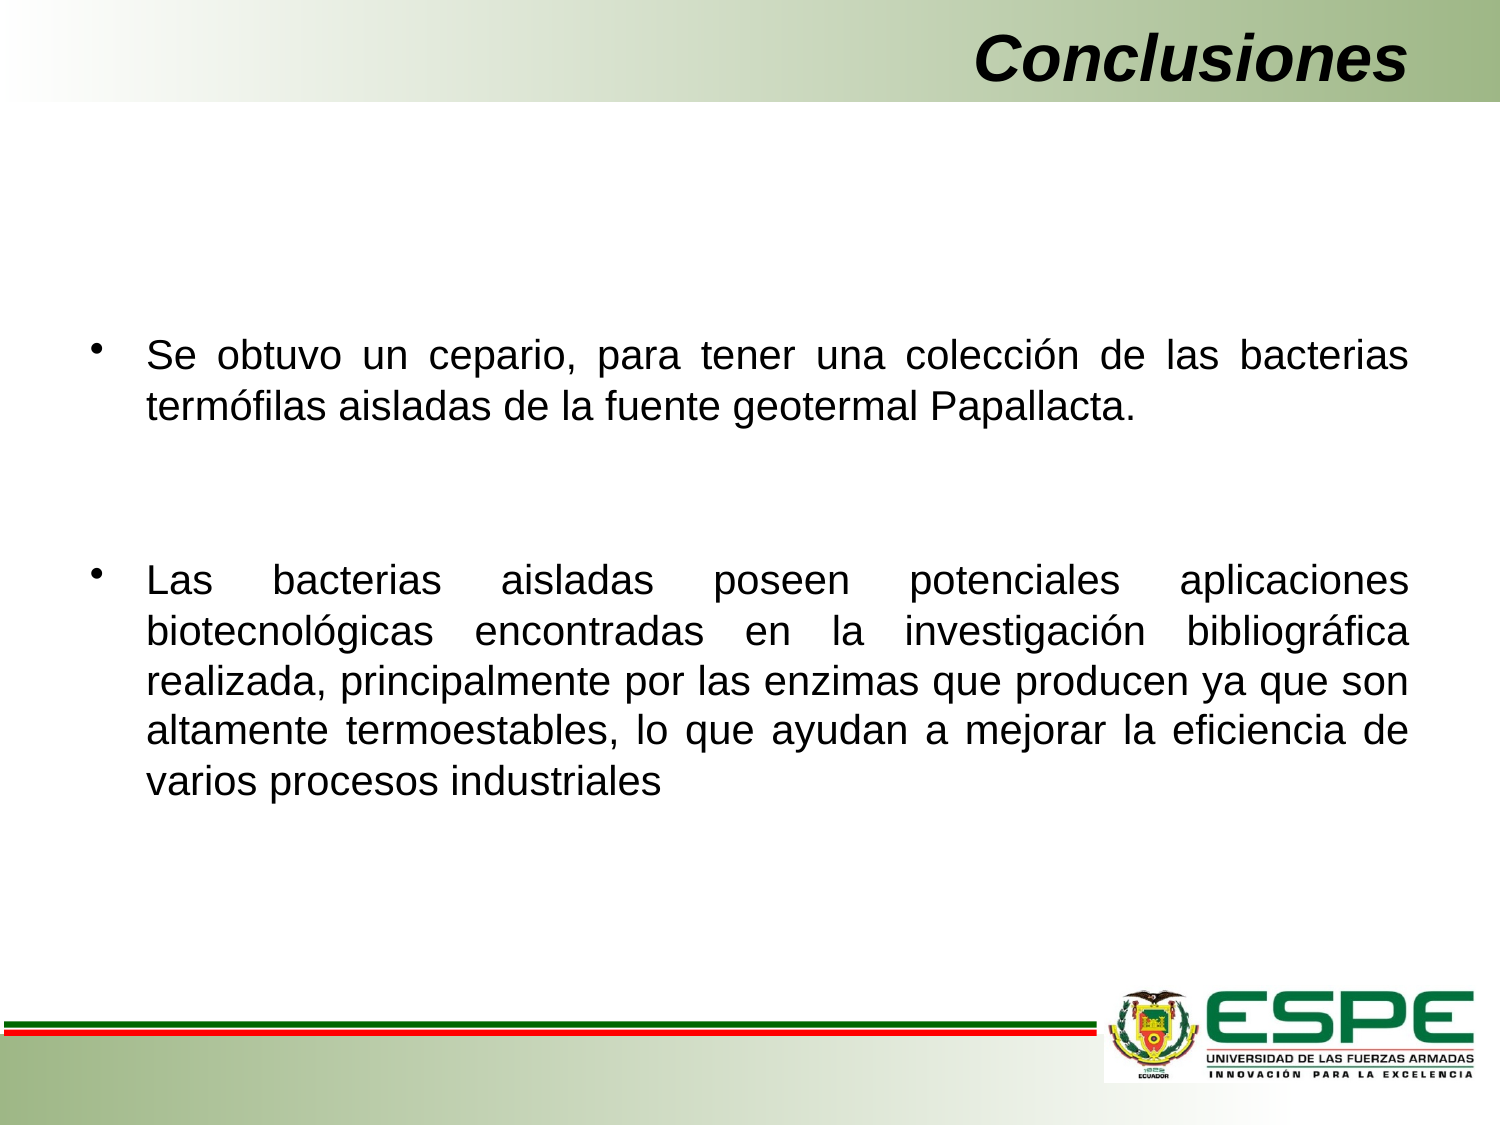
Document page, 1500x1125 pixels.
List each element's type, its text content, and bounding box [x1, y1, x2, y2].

title Conclusiones [75, 7, 1425, 195]
list Se obtuvo un cepario, para tener una colección de las bacterias termófilas aisladas de la fuente geotermal Papallacta. Las bacterias aisladas poseen potenciales aplicaciones biotecnológicas encontradas en la investigación bibliográfica realizada, principalmente por las enzimas que producen ya que son altamente termoestables, lo que ayudan a mejorar la eficiencia de varios procesos industriales [75, 262, 1425, 1005]
picture [1104, 976, 1483, 1083]
